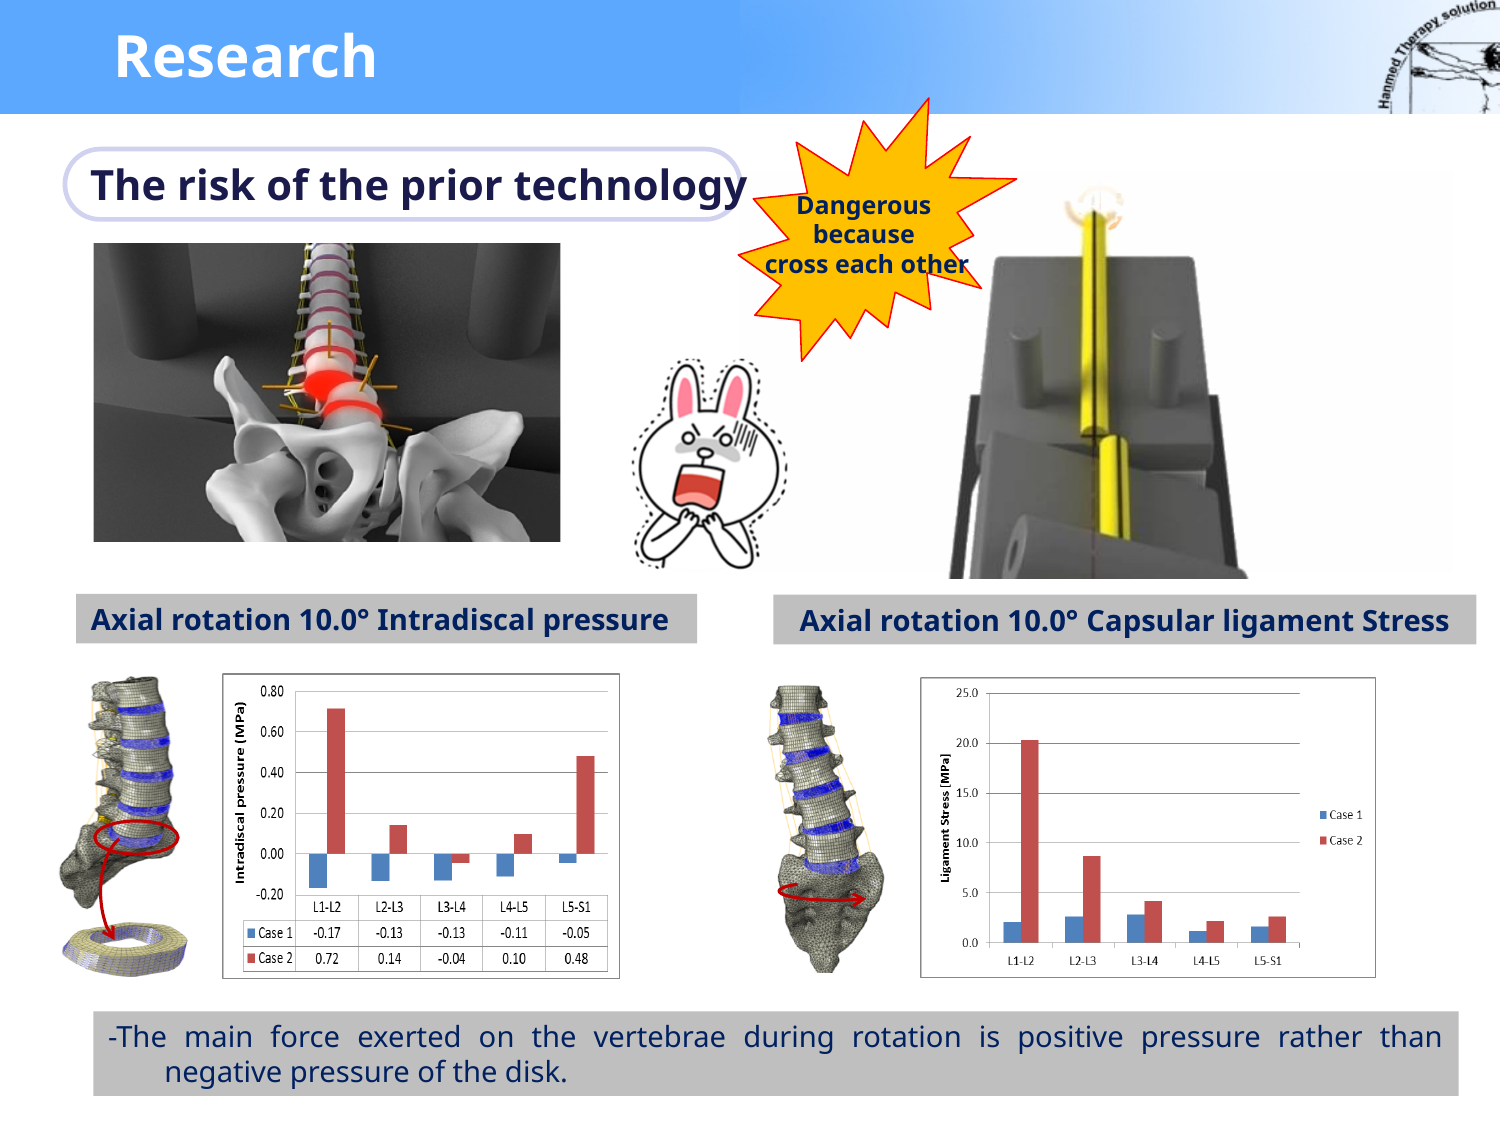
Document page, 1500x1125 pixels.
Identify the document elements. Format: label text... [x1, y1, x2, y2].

picture [920, 677, 1377, 978]
text_box The risk of the prior technology [64, 149, 737, 220]
text_box Dangerous because cross each other [850, 121, 971, 168]
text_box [749, 677, 913, 973]
picture [93, 243, 561, 543]
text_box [52, 673, 190, 979]
picture [0, 0, 1500, 114]
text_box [738, 169, 1454, 573]
picture [869, 193, 1284, 579]
picture [626, 351, 792, 577]
text_box Axial rotation 10.0° Intradiscal pressure [76, 593, 698, 644]
picture [222, 673, 621, 979]
text_box Axial rotation 10.0° Capsular ligament Stress [773, 594, 1477, 645]
text_box -The main force exerted on the vertebrae during rotation is positive pressure rather than negative pressure of the disk. [93, 1011, 1459, 1096]
text_box Dangerous because cross each other [796, 142, 837, 168]
